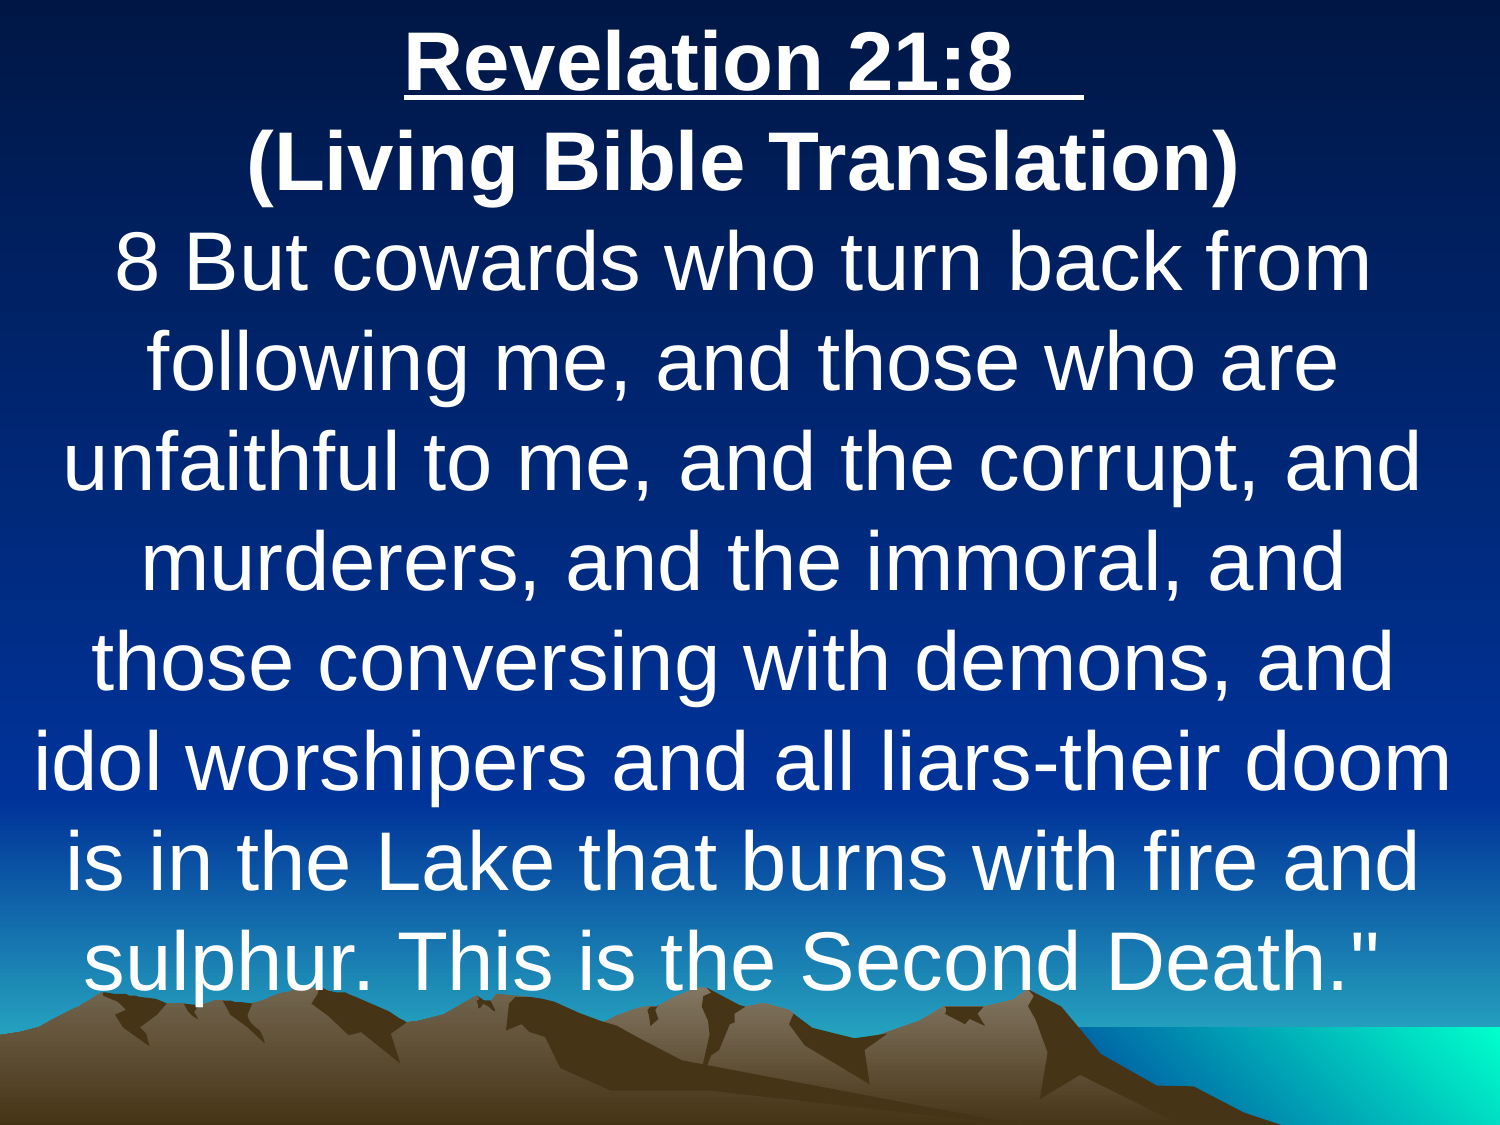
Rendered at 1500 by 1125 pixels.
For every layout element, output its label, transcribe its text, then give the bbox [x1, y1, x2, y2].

text_box Revelation 21:8 (Living Bible Translation) 8 But cowards who turn back from following me, and those who are unfaithful to me, and the corrupt, and murderers, and the immoral, and those conversing with demons, and idol worshipers and all liars-their doom is in the Lake that burns with fire and sulphur. This is the Second Death." [12, 0, 1475, 1125]
